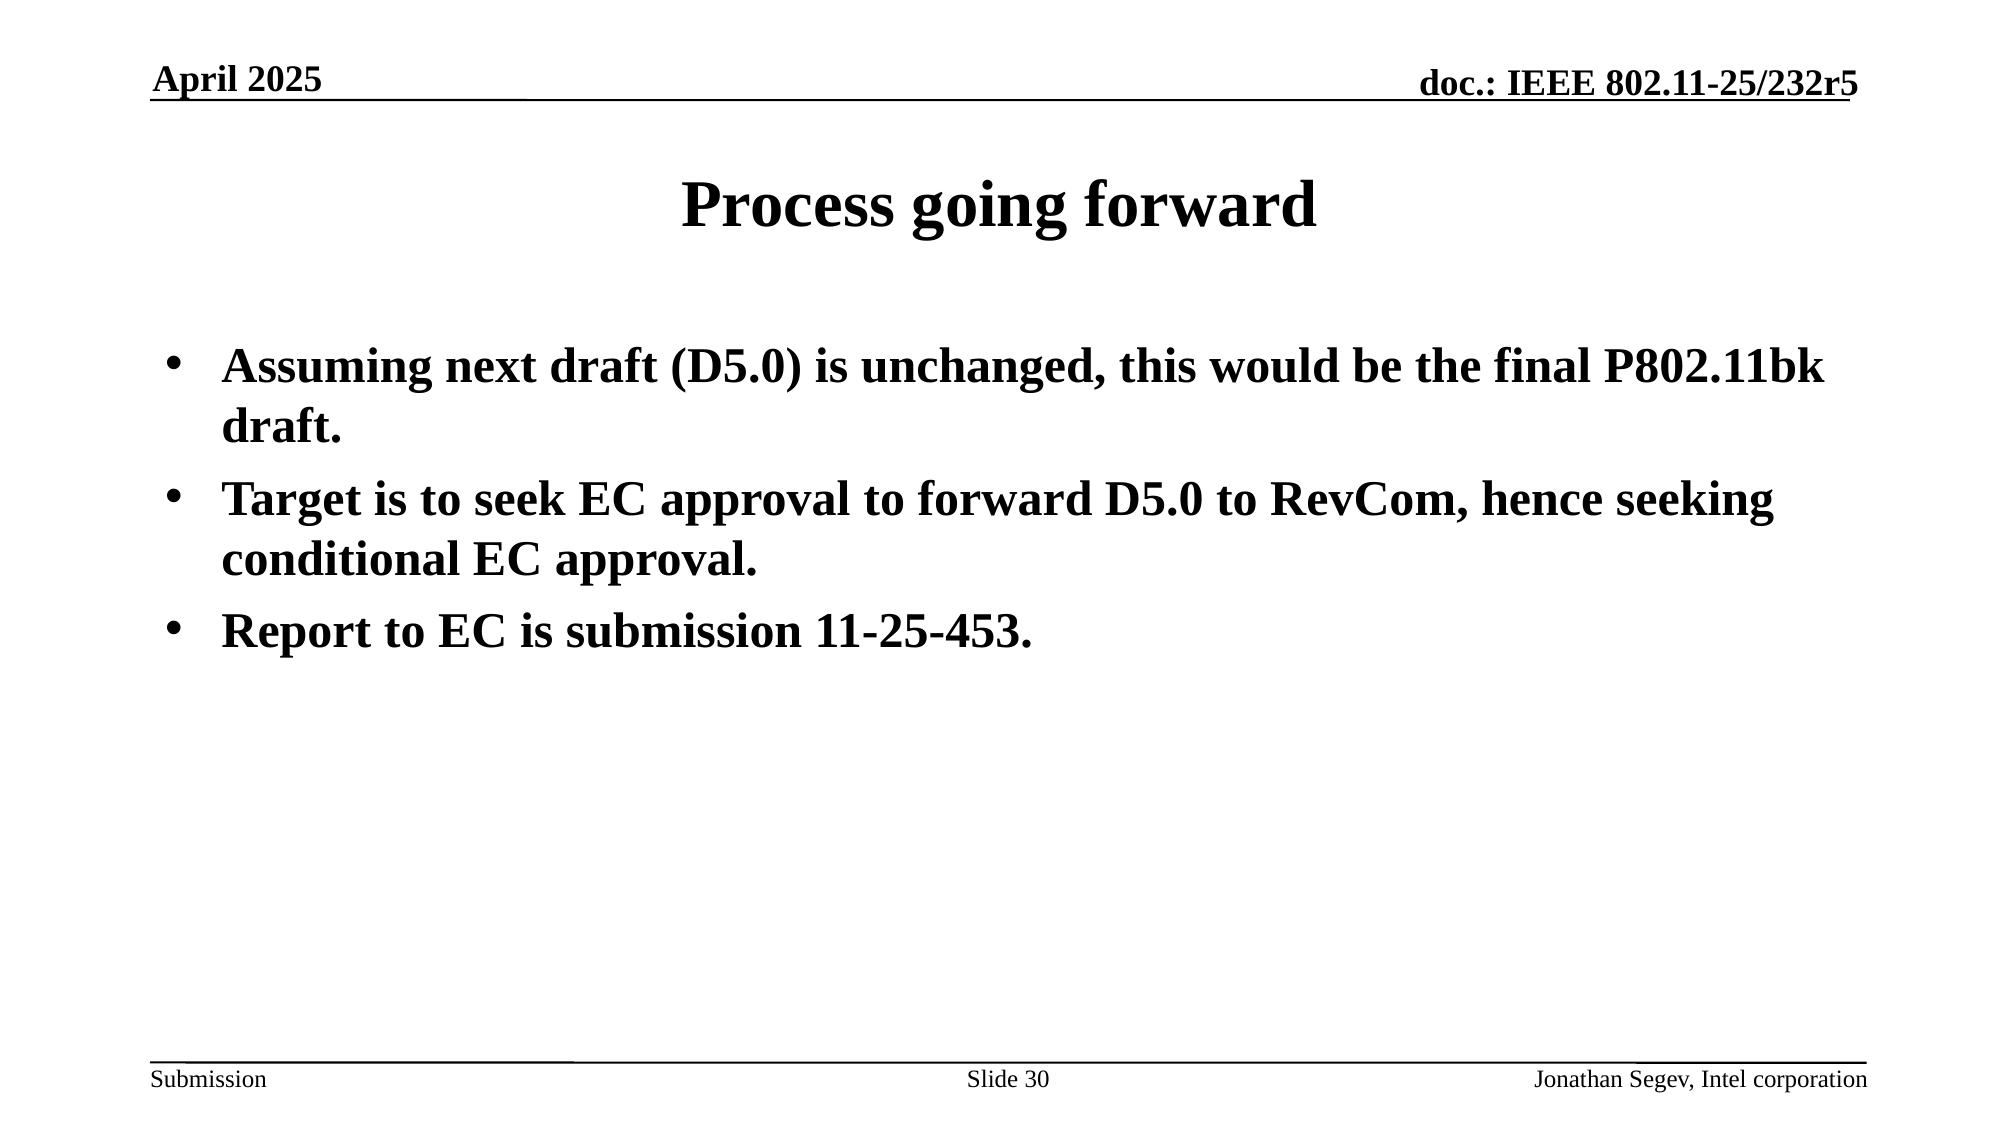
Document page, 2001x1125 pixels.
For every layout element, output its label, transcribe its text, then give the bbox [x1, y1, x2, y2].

footer Jonathan Segev, Intel corporation [1171, 1061, 1869, 1093]
slide_number Slide 30 [950, 1061, 1067, 1123]
list Assuming next draft (D5.0) is unchanged, this would be the final P802.11bk draft. Target is to seek EC approval to forward D5.0 to RevCom, hence seeking conditional EC approval. Report to EC is submission 11-25-453. [149, 324, 1850, 1000]
title Process going forward [149, 112, 1850, 288]
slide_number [152, 54, 563, 100]
